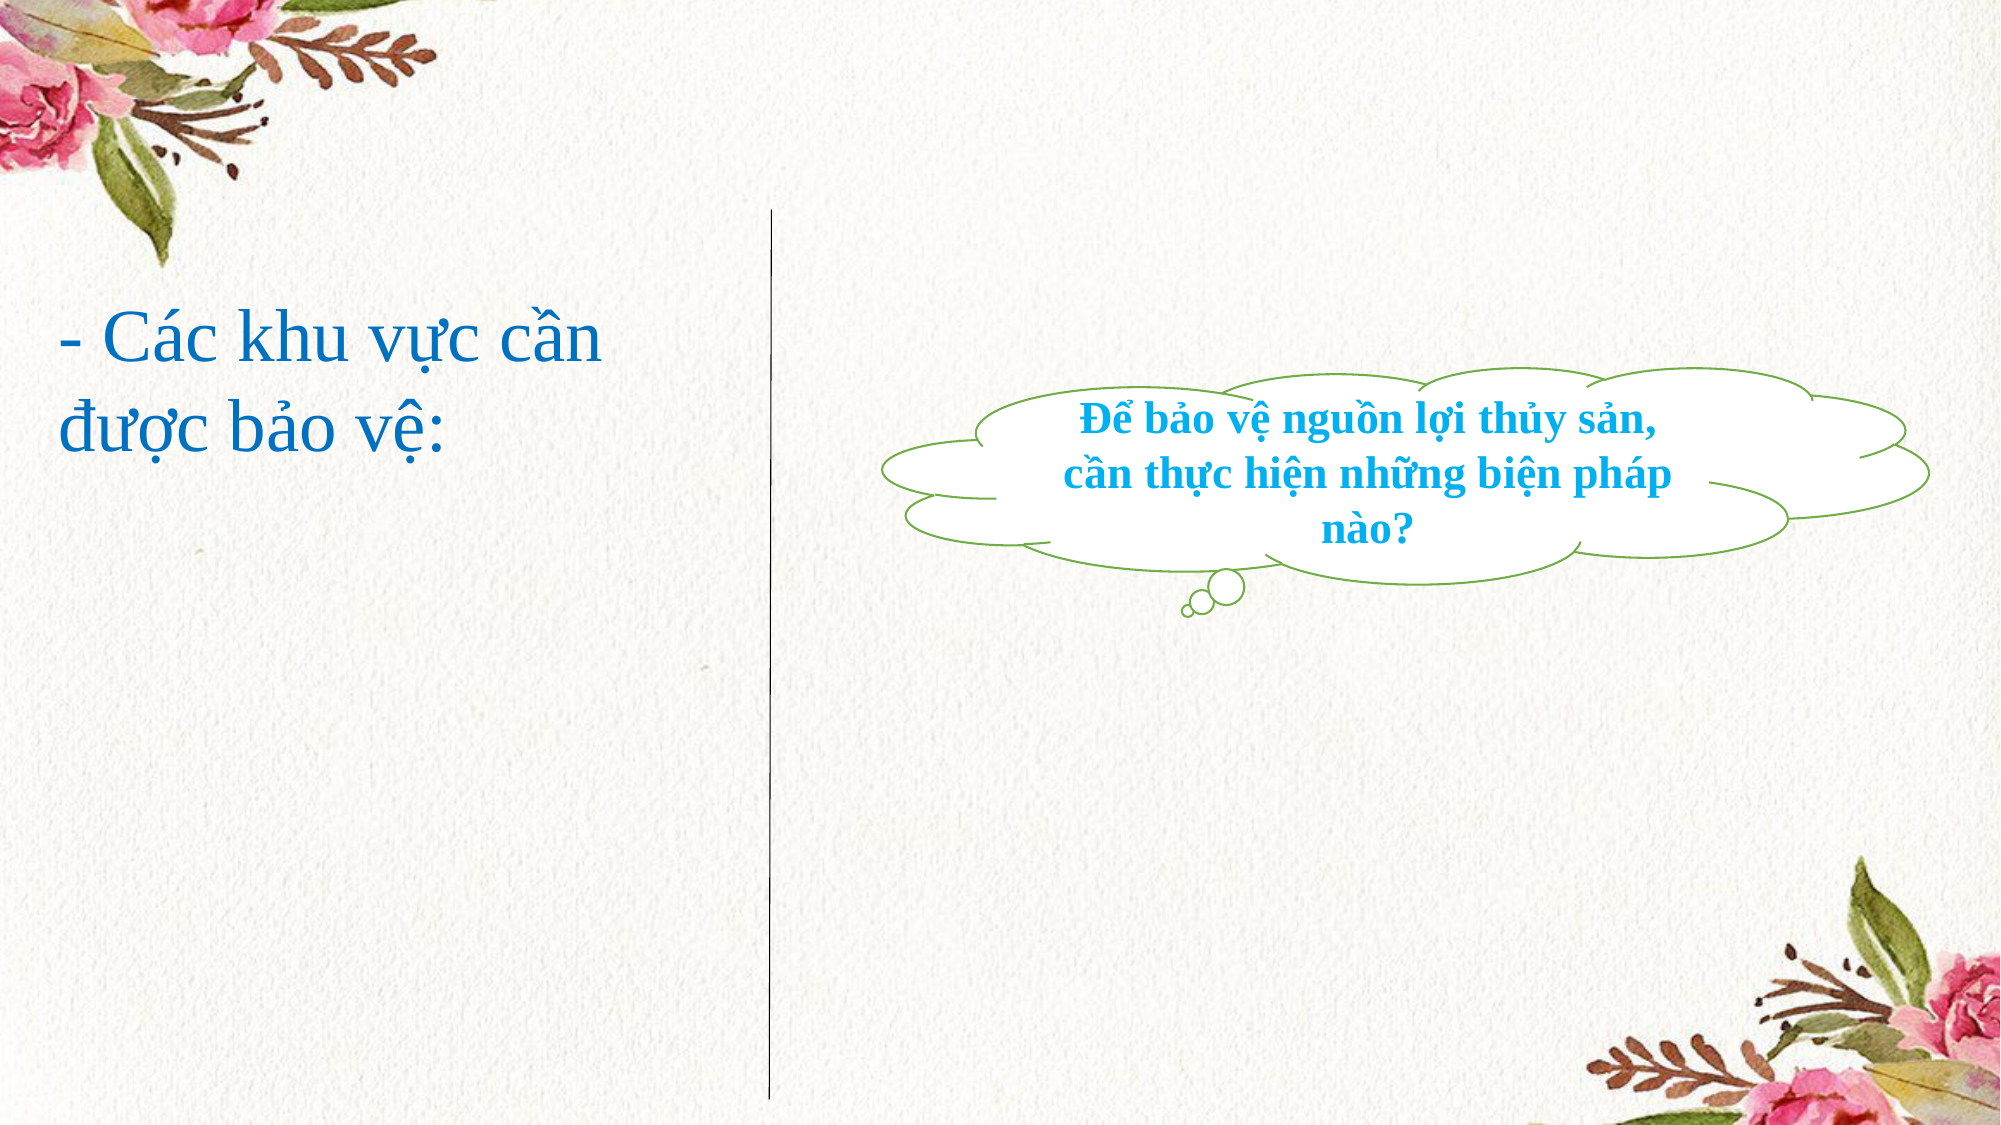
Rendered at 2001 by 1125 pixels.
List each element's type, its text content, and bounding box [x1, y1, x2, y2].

text_box - Các khu vực cần được bảo vệ: [44, 278, 769, 474]
picture [0, 0, 2001, 1125]
text_box Để bảo vệ nguồn lợi thủy sản, cần thực hiện những biện pháp nào? [880, 367, 1931, 619]
